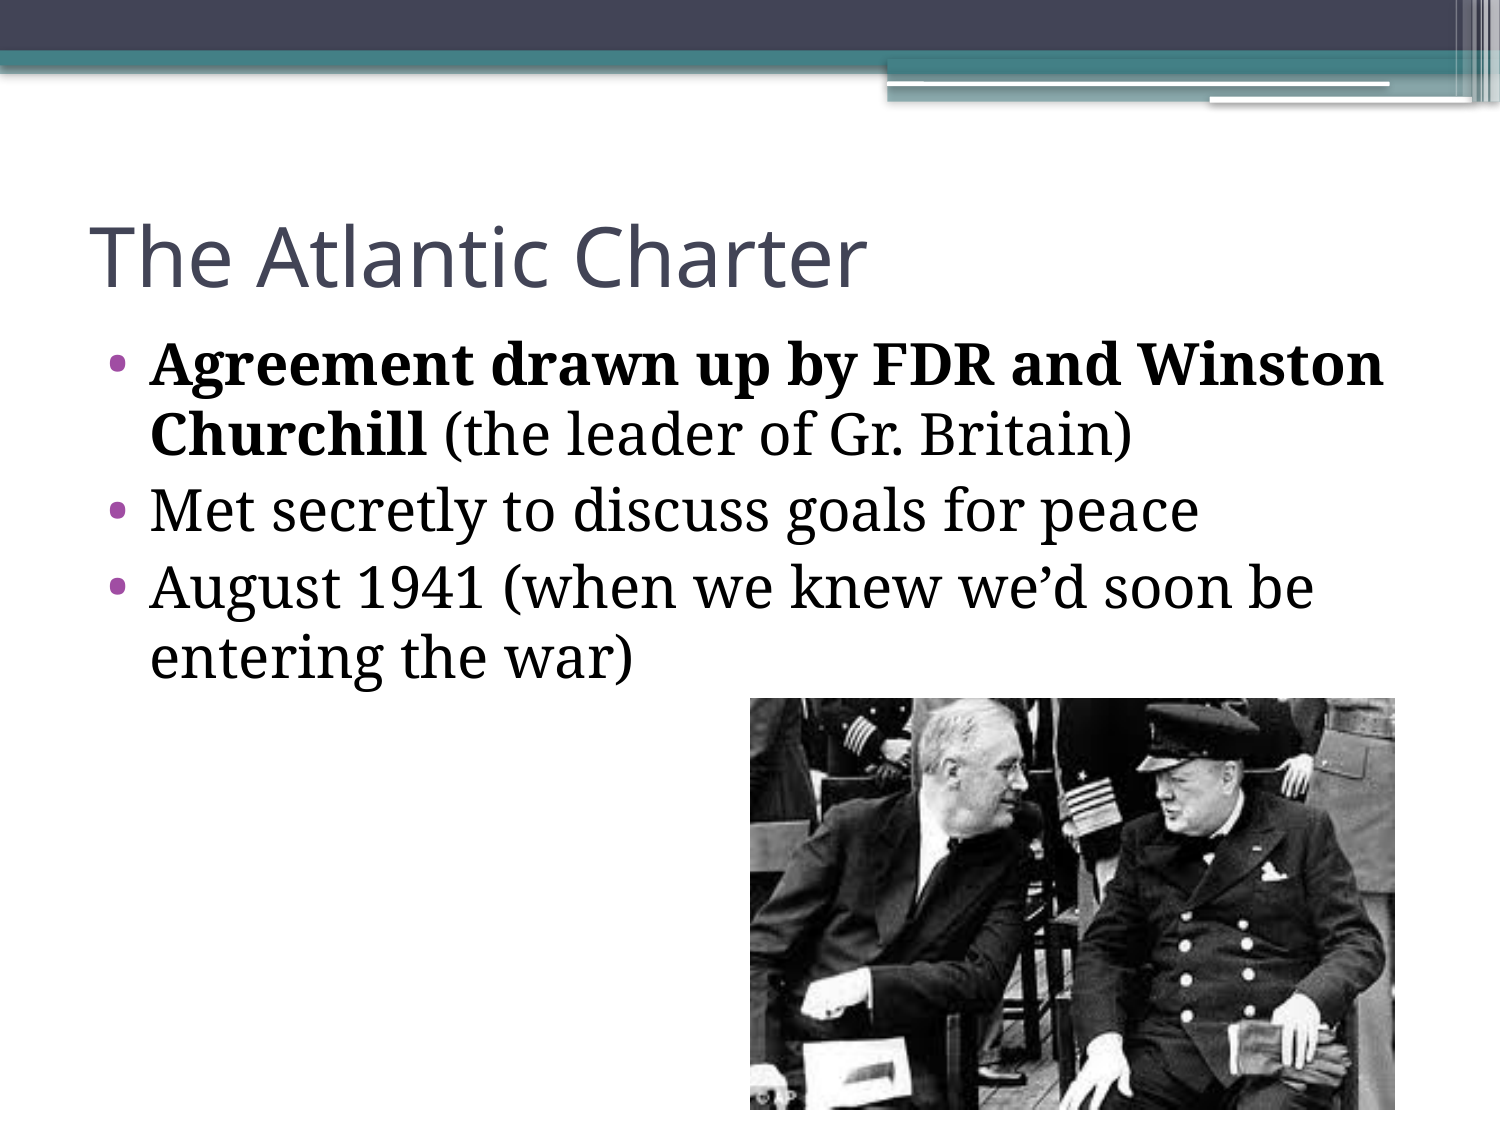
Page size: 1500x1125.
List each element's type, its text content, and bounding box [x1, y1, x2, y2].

title The Atlantic Charter [75, 187, 1425, 319]
picture [749, 698, 1395, 1110]
list Agreement drawn up by FDR and Winston Churchill (the leader of Gr. Britain) Met secretly to discuss goals for peace August 1941 (when we knew we’d soon be entering the war) [75, 319, 1425, 1125]
